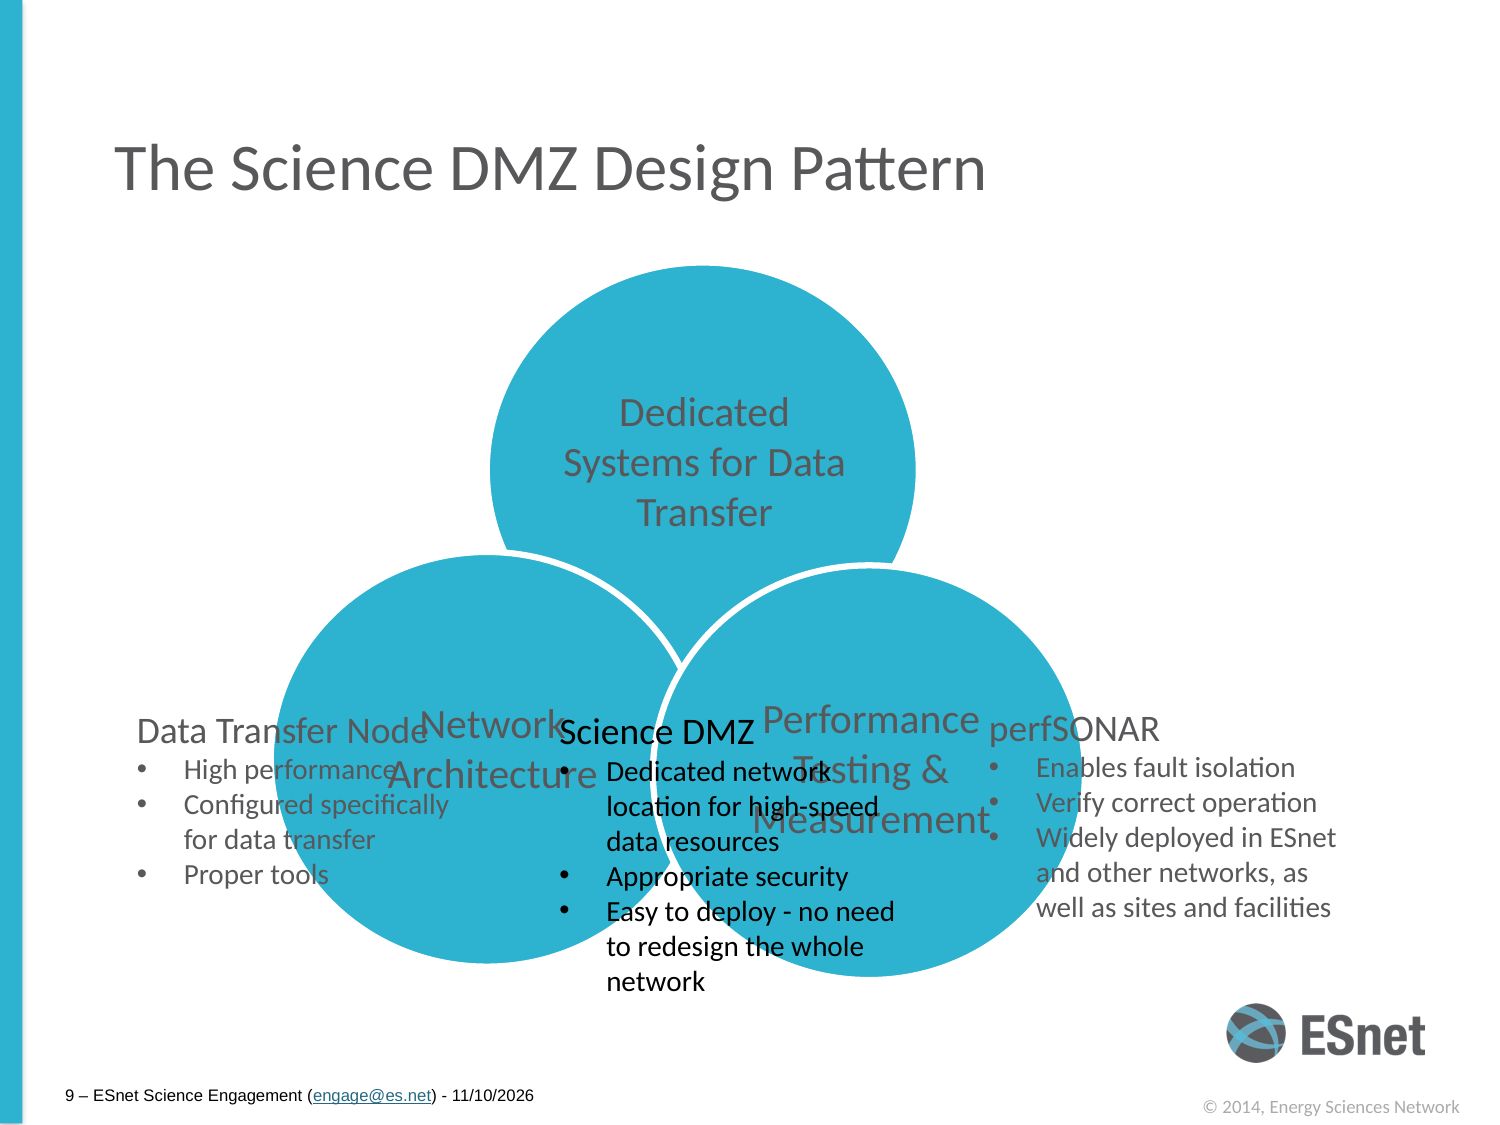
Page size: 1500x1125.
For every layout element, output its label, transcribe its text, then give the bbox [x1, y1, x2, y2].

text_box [652, 565, 1086, 981]
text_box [270, 551, 704, 967]
picture [1226, 1003, 1425, 1063]
text_box Science DMZ Dedicated network location for high-speed data resources Appropriate security Easy to deploy - no need to redesign the whole network [544, 975, 936, 1005]
text_box The Science DMZ Design Pattern [99, 70, 1265, 258]
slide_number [50, 1080, 582, 1110]
text_box © 2014, Energy Sciences Network [1187, 1095, 1500, 1125]
text_box perfSONAR Enables fault isolation Verify correct operation Widely deployed in ESnet and other networks, as well as sites and facilities [1090, 696, 1355, 931]
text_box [486, 262, 920, 563]
text_box Data Transfer Node High performance Configured specifically for data transfer Proper tools [122, 698, 265, 898]
